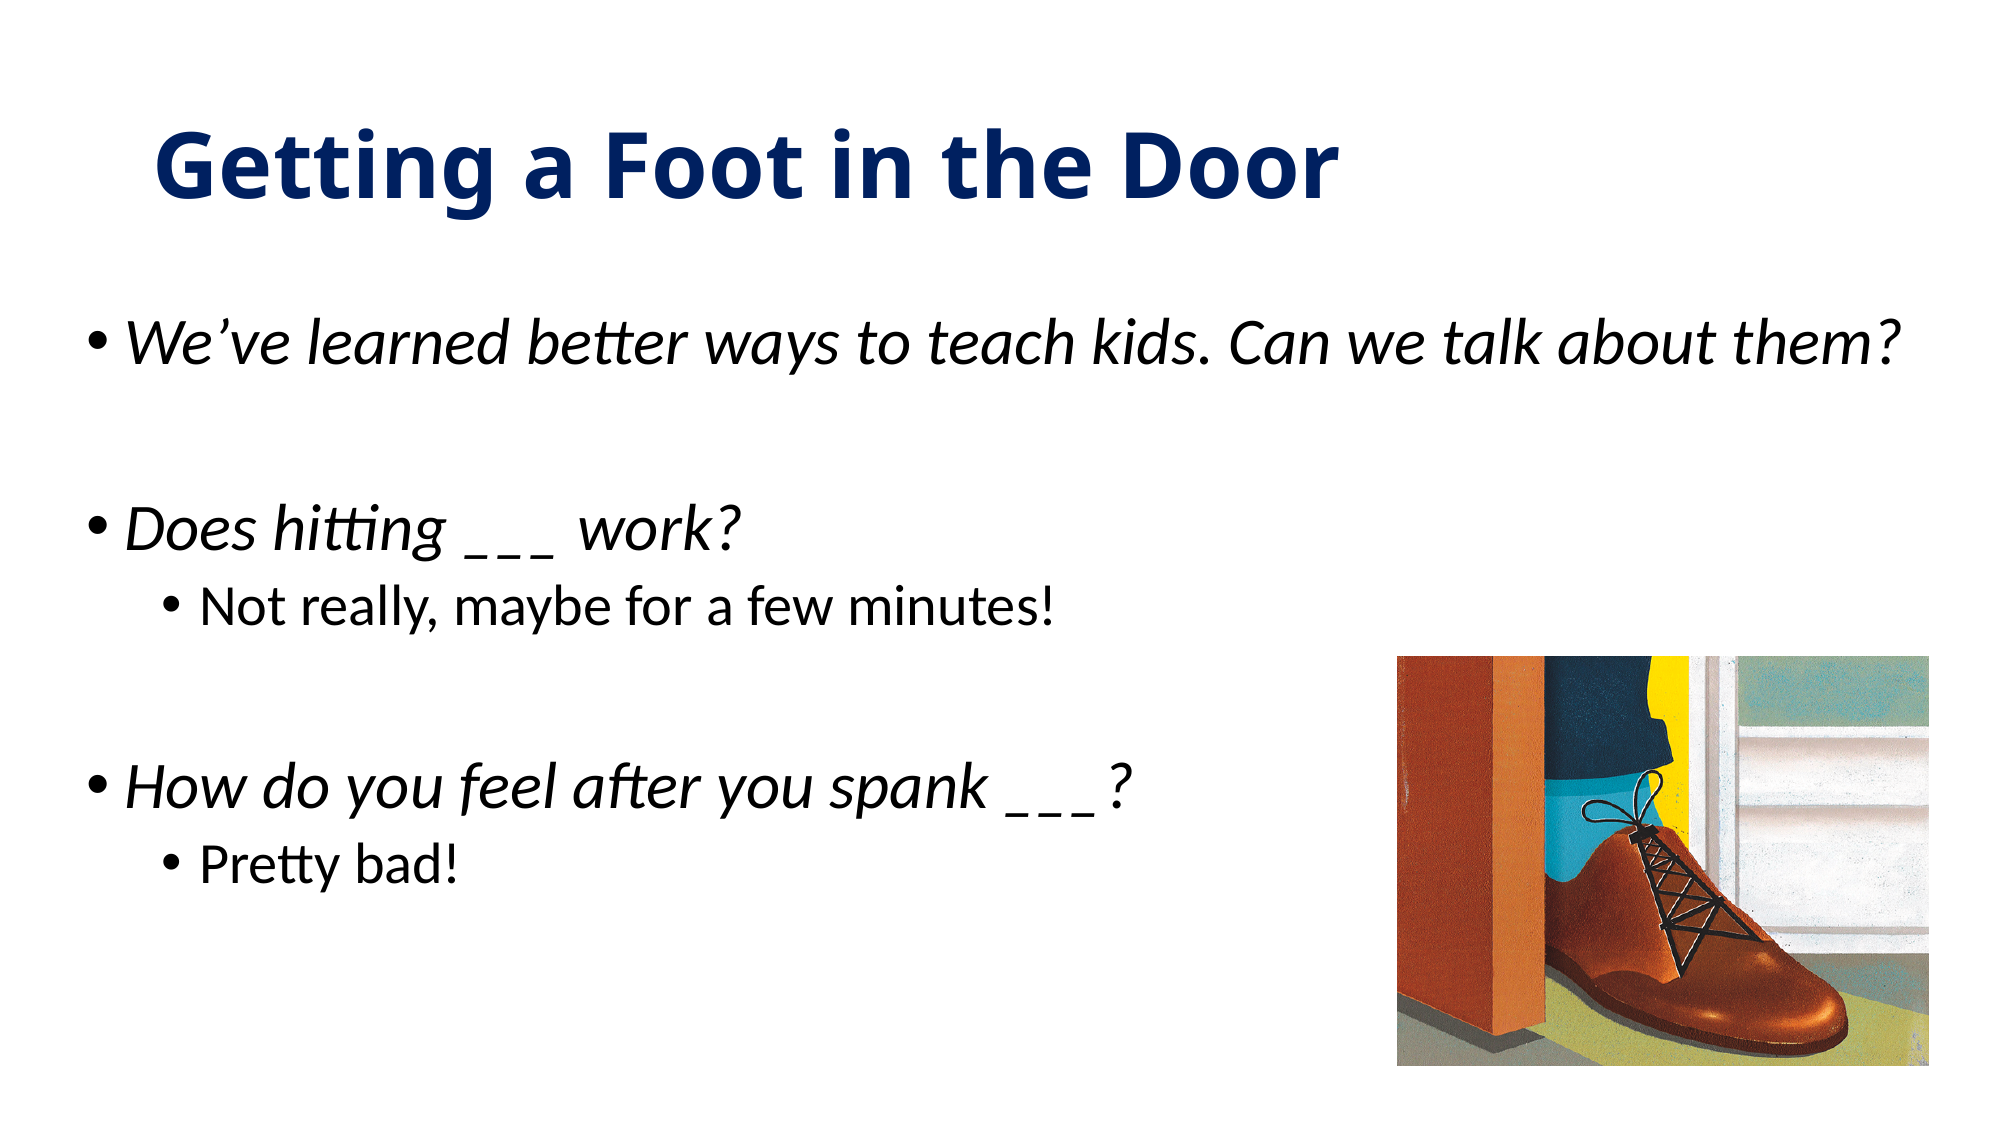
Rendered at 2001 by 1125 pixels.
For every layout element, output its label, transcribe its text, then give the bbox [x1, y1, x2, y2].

picture [1396, 656, 1929, 1066]
list We’ve learned better ways to teach kids. Can we talk about them? Does hitting ___ work? Not really, maybe for a few minutes! How do you feel after you spank ___? Pretty bad! [71, 299, 1958, 1093]
title Getting a Foot in the Door [137, 59, 1863, 278]
